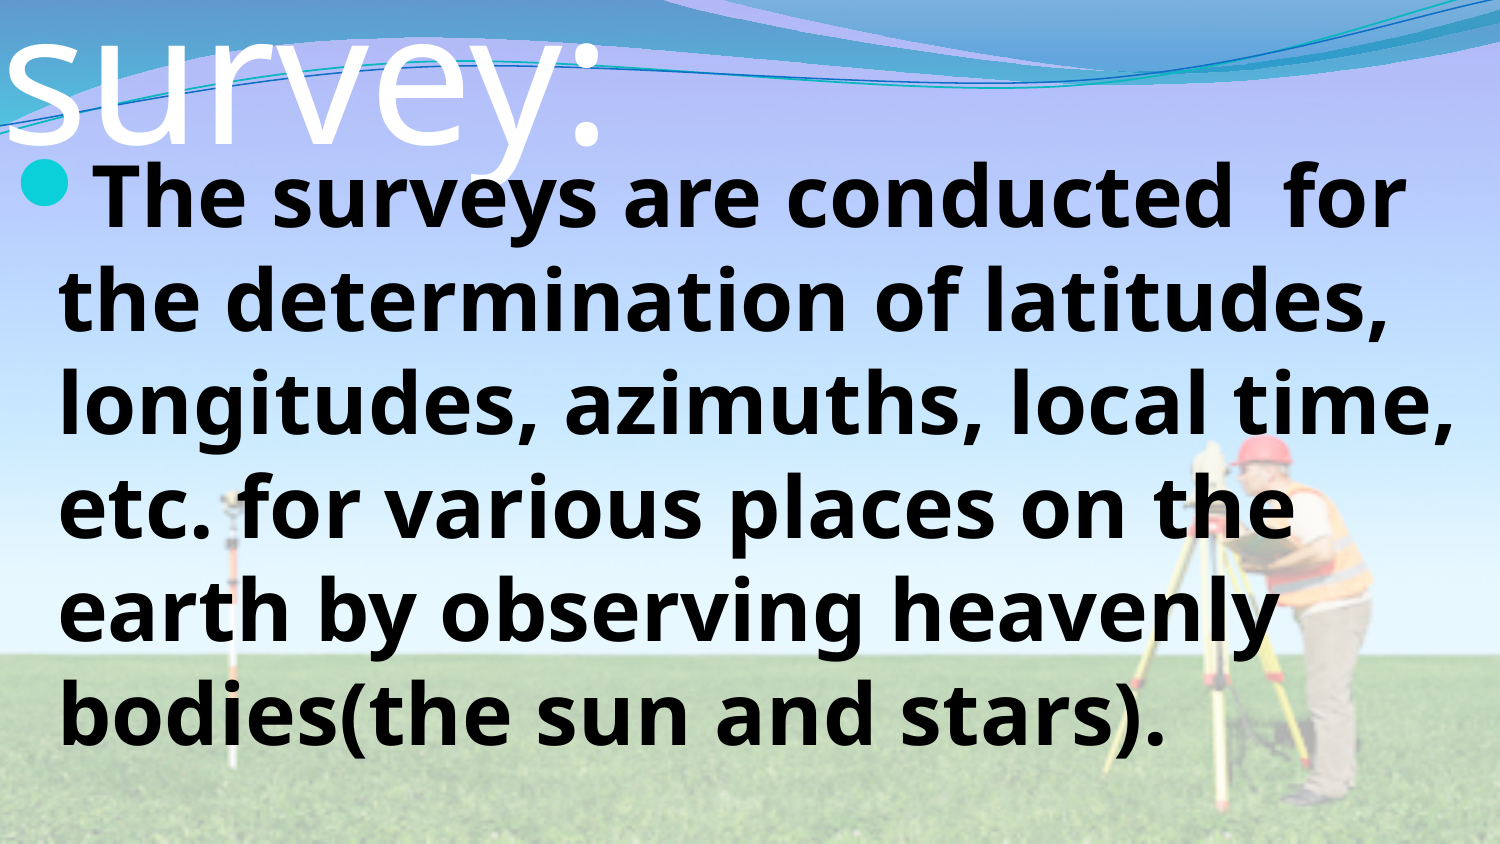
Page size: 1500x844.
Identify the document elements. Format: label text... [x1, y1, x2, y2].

title Astronomic survey: [0, 34, 1500, 134]
list The surveys are conducted for the determination of latitudes, longitudes, azimuths, local time, etc. for various places on the earth by observing heavenly bodies(the sun and stars). [0, 134, 1500, 844]
